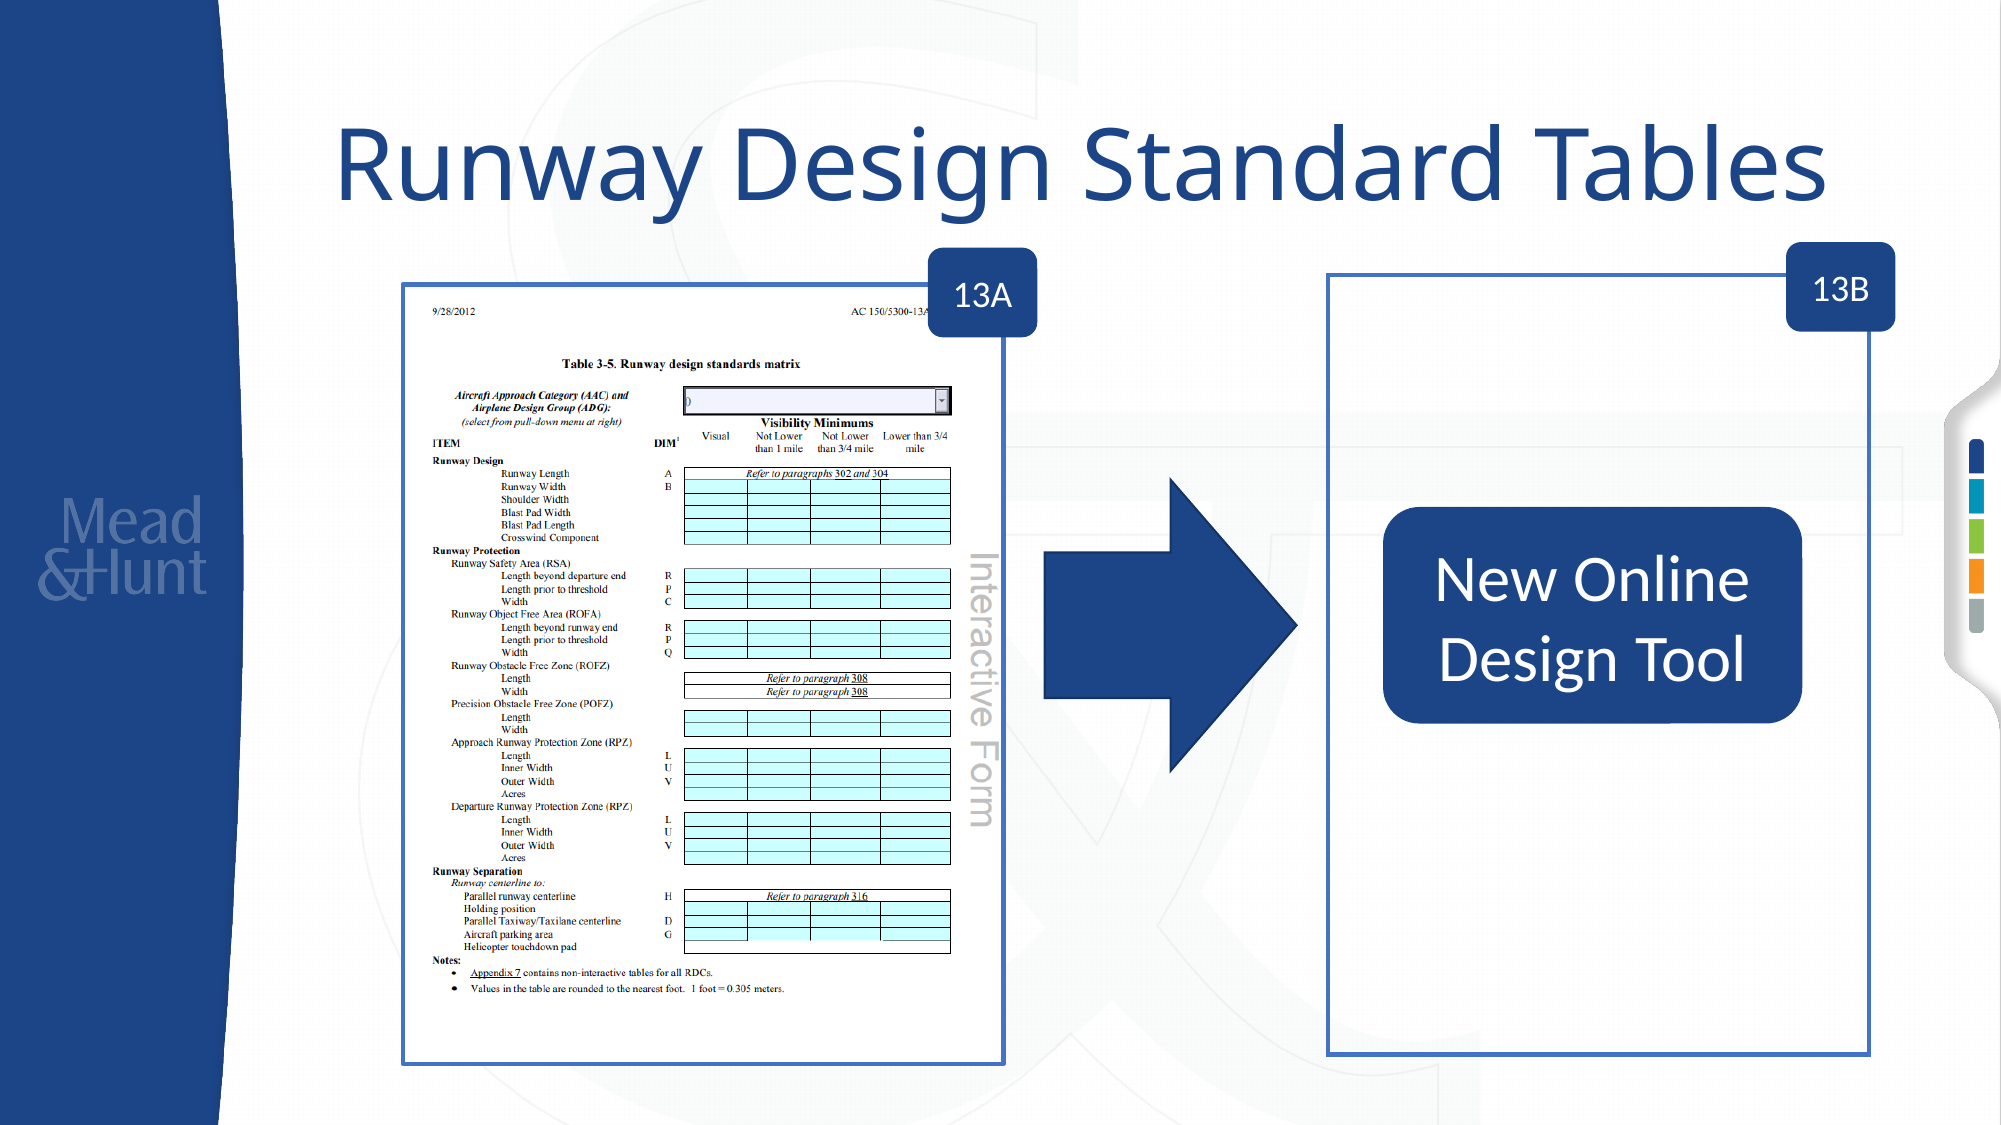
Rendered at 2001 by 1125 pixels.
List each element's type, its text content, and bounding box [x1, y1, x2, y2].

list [405, 286, 1001, 1062]
text_box 13B [1784, 240, 1897, 333]
text_box [1327, 274, 1870, 1056]
picture [38, 495, 207, 601]
picture [218, 0, 2000, 1125]
text_box 13A [926, 246, 1039, 339]
title Runway Design Standard Tables [317, 0, 1919, 229]
text_box [1043, 476, 1298, 774]
